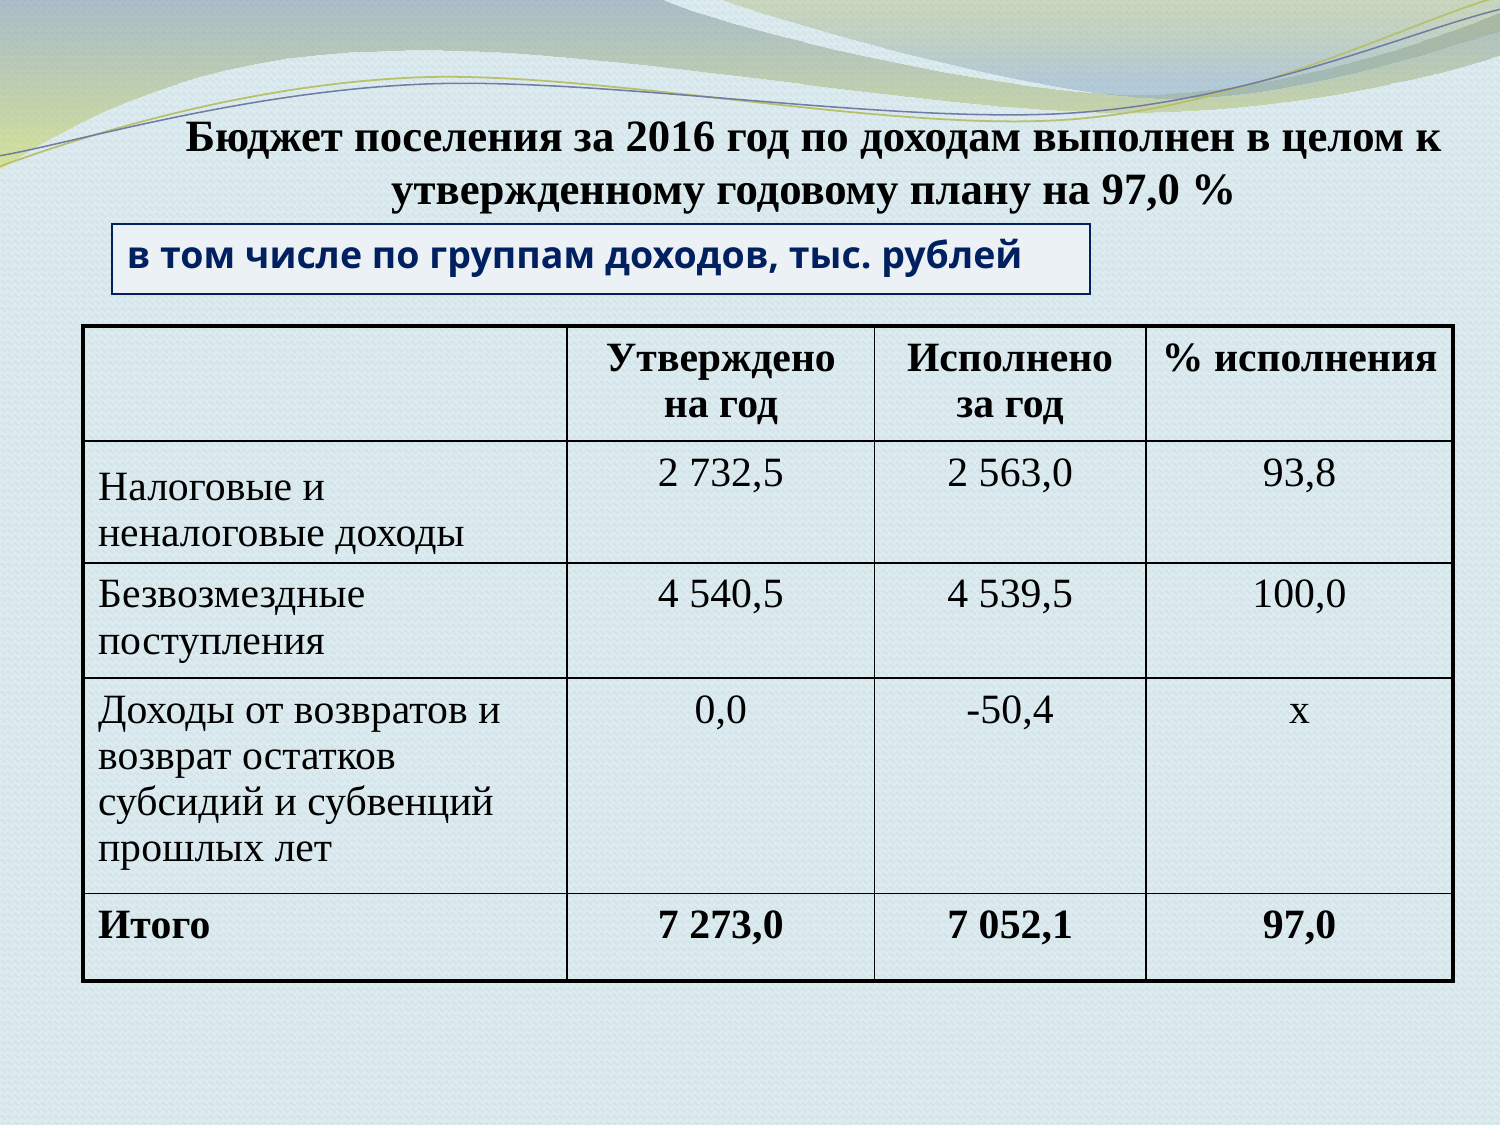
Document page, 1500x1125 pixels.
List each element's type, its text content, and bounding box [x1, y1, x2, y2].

table_cell Итого [85, 894, 566, 979]
table_header Исполнено за год [875, 328, 1145, 440]
table_cell 93,8 [1147, 442, 1451, 562]
table_header % исполнения [1147, 328, 1451, 440]
table_header [85, 328, 566, 440]
table_cell х [1147, 679, 1451, 893]
table_cell -50,4 [875, 679, 1145, 893]
text_box Бюджет поселения за 2016 год по доходам выполнен в целом к утвержденному годовому плану на 97,0 % [152, 98, 1477, 221]
table_cell 7 052,1 [875, 894, 1145, 979]
table_cell 4 540,5 [568, 564, 874, 677]
table_cell 97,0 [1147, 894, 1451, 979]
table_cell 0,0 [568, 679, 874, 893]
table_cell 2 732,5 [568, 442, 874, 562]
table_cell 4 539,5 [875, 564, 1145, 677]
table_cell 100,0 [1147, 564, 1451, 677]
text_box в том числе по группам доходов, тыс. рублей [112, 223, 1090, 295]
table_cell 2 563,0 [875, 442, 1145, 562]
table_header Утверждено на год [568, 328, 874, 440]
table_cell 7 273,0 [568, 894, 874, 979]
table_cell Доходы от возвратов и возврат остатков субсидий и субвенций прошлых лет [85, 679, 566, 893]
table_cell Налоговые и неналоговые доходы [85, 442, 566, 562]
table_cell Безвозмездные поступления [85, 564, 566, 677]
